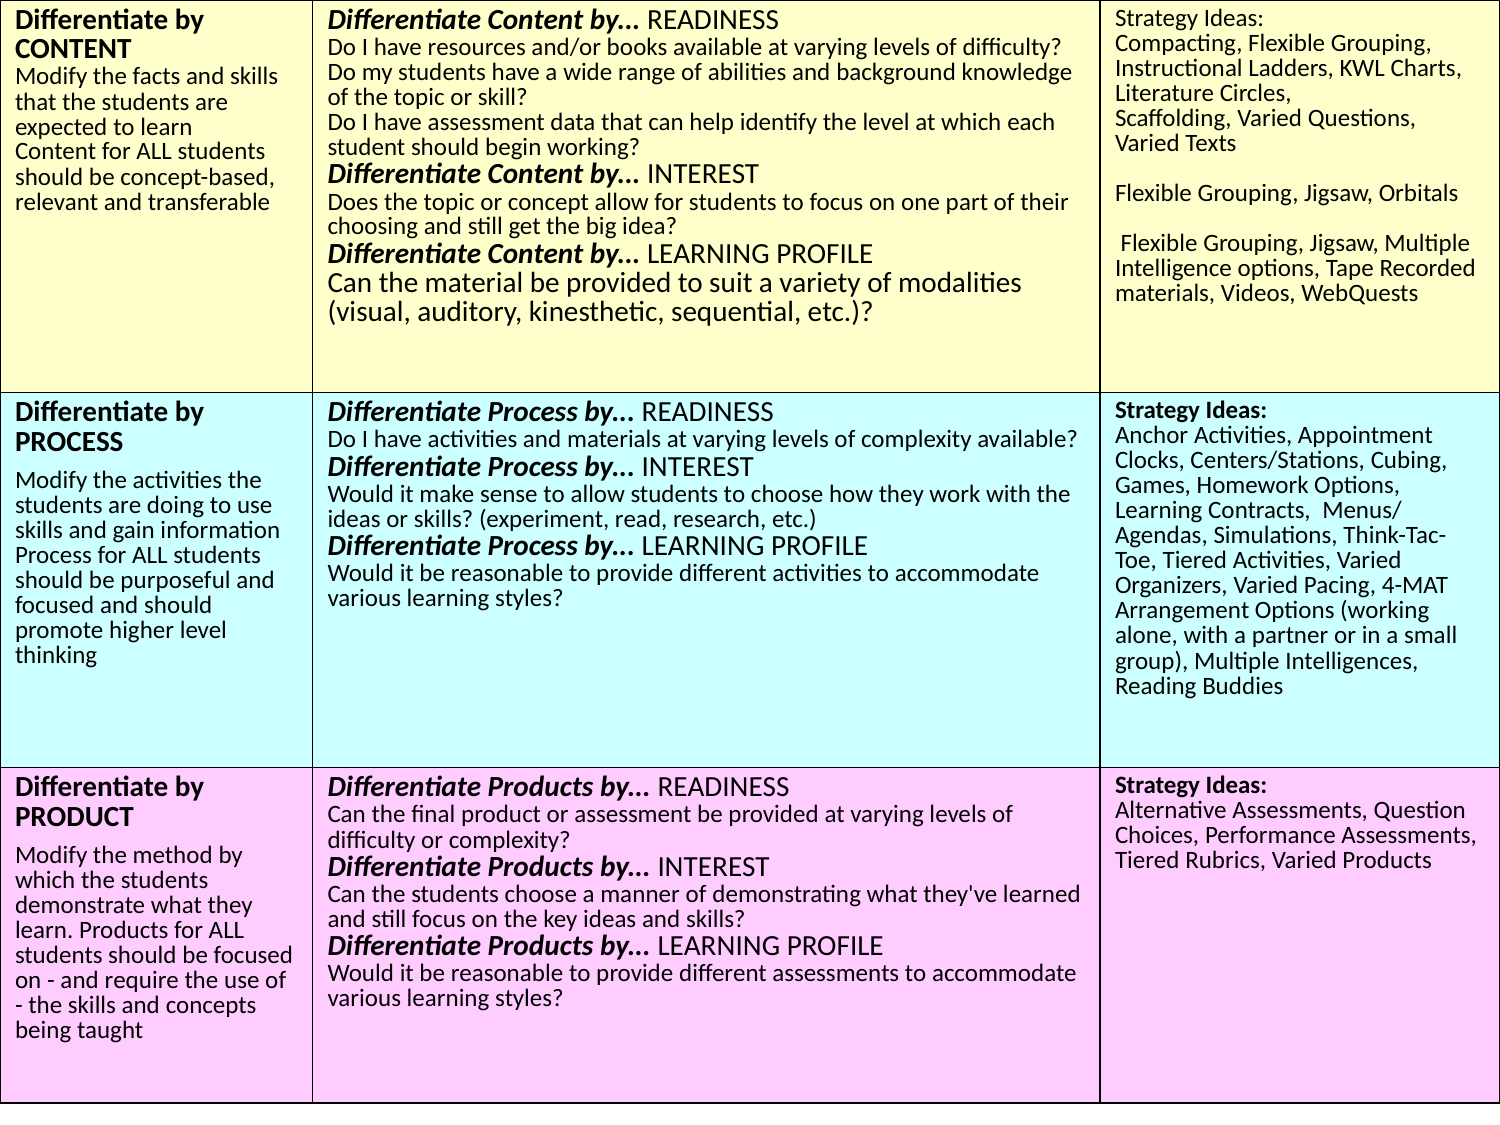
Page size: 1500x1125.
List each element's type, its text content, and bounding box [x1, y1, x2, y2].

table_cell Differentiate by PROCESS Modify the activities the students are doing to use skills and gain information Process for ALL students should be purposeful and focused and should promote higher level thinking [1, 393, 312, 767]
table_cell Differentiate Products by... READINESS Can the final product or assessment be provided at varying levels of difficulty or complexity? Differentiate Products by... INTEREST Can the students choose a manner of demonstrating what they've learned and still focus on the key ideas and skills? Differentiate Products by... LEARNING PROFILE Would it be reasonable to provide different assessments to accommodate various learning styles? [313, 768, 1099, 1102]
table_header Differentiate Content by... READINESS Do I have resources and/or books available at varying levels of difficulty? Do my students have a wide range of abilities and background knowledge of the topic or skill? Do I have assessment data that can help identify the level at which each student should begin working? Differentiate Content by... INTEREST Does the topic or concept allow for students to focus on one part of their choosing and still get the big idea? Differentiate Content by... LEARNING PROFILE Can the material be provided to suit a variety of modalities (visual, auditory, kinesthetic, sequential, etc.)? [313, 1, 1099, 392]
table_cell Strategy Ideas: Alternative Assessments, Question Choices, Performance Assessments, Tiered Rubrics, Varied Products [1101, 768, 1499, 1102]
table_header Strategy Ideas: Compacting, Flexible Grouping, Instructional Ladders, KWL Charts, Literature Circles, Scaffolding, Varied Questions, Varied Texts Flexible Grouping, Jigsaw, Orbitals Flexible Grouping, Jigsaw, Multiple Intelligence options, Tape Recorded materials, Videos, WebQuests [1101, 1, 1499, 392]
table_cell Differentiate by PRODUCT Modify the method by which the students demonstrate what they learn. Products for ALL students should be focused on - and require the use of - the skills and concepts being taught [1, 768, 312, 1102]
table_cell Differentiate Process by... READINESS Do I have activities and materials at varying levels of complexity available? Differentiate Process by... INTEREST Would it make sense to allow students to choose how they work with the ideas or skills? (experiment, read, research, etc.) Differentiate Process by... LEARNING PROFILE Would it be reasonable to provide different activities to accommodate various learning styles? [313, 393, 1099, 767]
table_header Differentiate by CONTENT Modify the facts and skills that the students are expected to learn Content for ALL students should be concept-based, relevant and transferable [1, 1, 312, 392]
table_cell Strategy Ideas: Anchor Activities, Appointment Clocks, Centers/Stations, Cubing, Games, Homework Options, Learning Contracts, Menus/ Agendas, Simulations, Think-Tac-Toe, Tiered Activities, Varied Organizers, Varied Pacing, 4-MAT Arrangement Options (working alone, with a partner or in a small group), Multiple Intelligences, Reading Buddies [1101, 393, 1499, 767]
